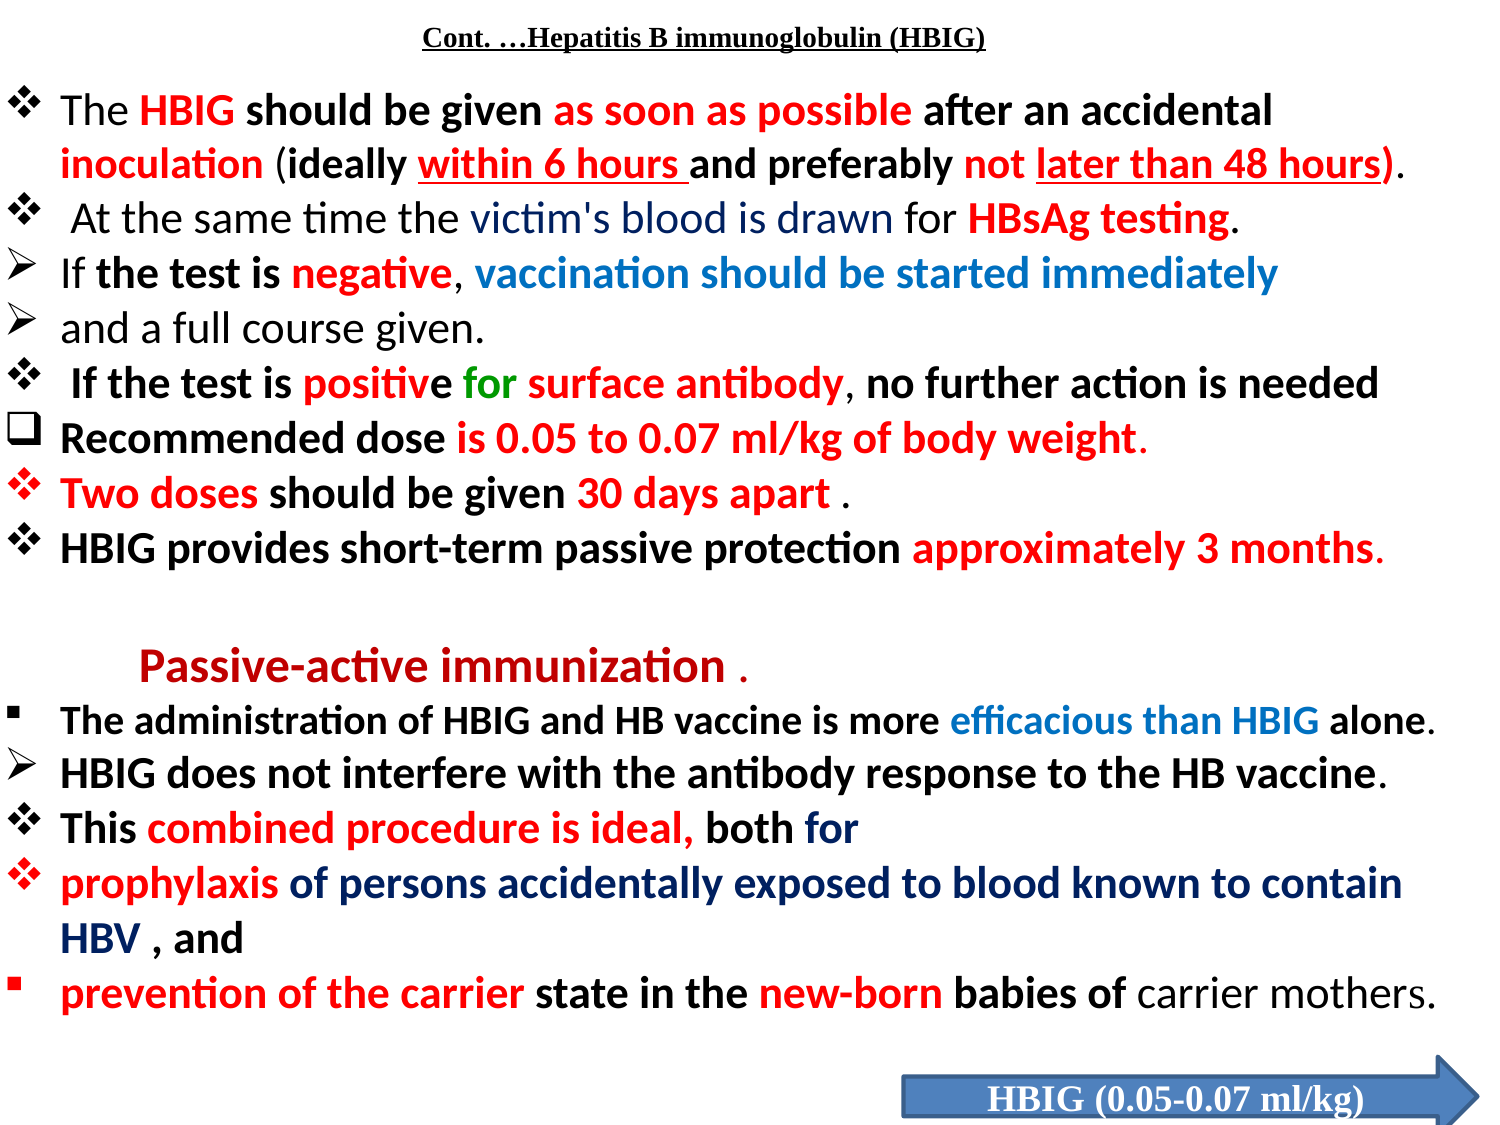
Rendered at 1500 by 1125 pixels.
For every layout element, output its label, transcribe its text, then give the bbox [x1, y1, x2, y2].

text_box HBIG (0.05-0.07 ml/kg) [901, 1054, 1480, 1125]
text_box The HBIG should be given as soon as possible after an accidental inoculation (ideally within 6 hours and preferably not later than 48 hours). At the same time the victim's blood is drawn for HBsAg testing. If the test is negative, vaccination should be started immediately and a full course given. If the test is positive for surface antibody, no further action is needed Recommended dose is 0.05 to 0.07 ml/kg of body weight. Two doses should be given 30 days apart . HBIG provides short-term passive protection approximately 3 months. Passive-active immunization . The administration of HBIG and HB vaccine is more efficacious than HBIG alone. HBIG does not interfere with the antibody response to the HB vaccine. This combined procedure is ideal, both for prophylaxis of persons accidentally exposed to blood known to contain HBV , and prevention of the carrier state in the new-born babies of carrier mothers. [0, 72, 1478, 1025]
text_box Cont. …Hepatitis B immunoglobulin (HBIG) [407, 11, 1010, 61]
